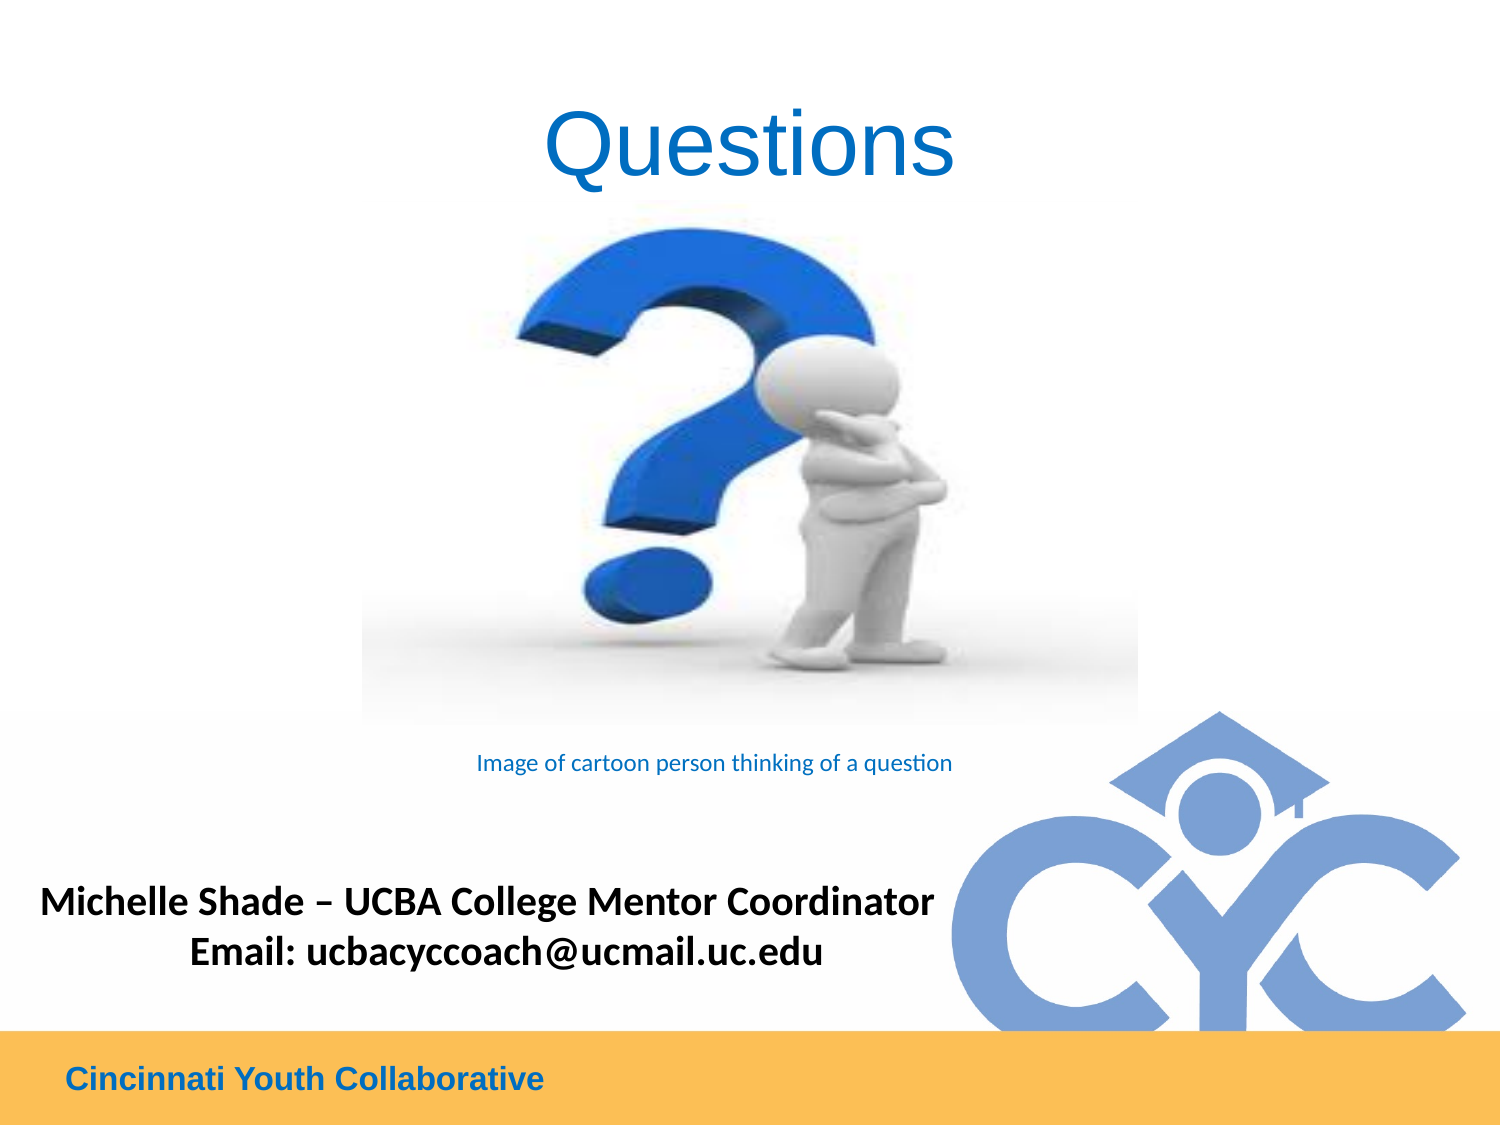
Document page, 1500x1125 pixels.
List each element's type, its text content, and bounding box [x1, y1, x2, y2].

title Questions [75, 45, 1425, 233]
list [0, 710, 1500, 1125]
picture [362, 200, 1138, 725]
